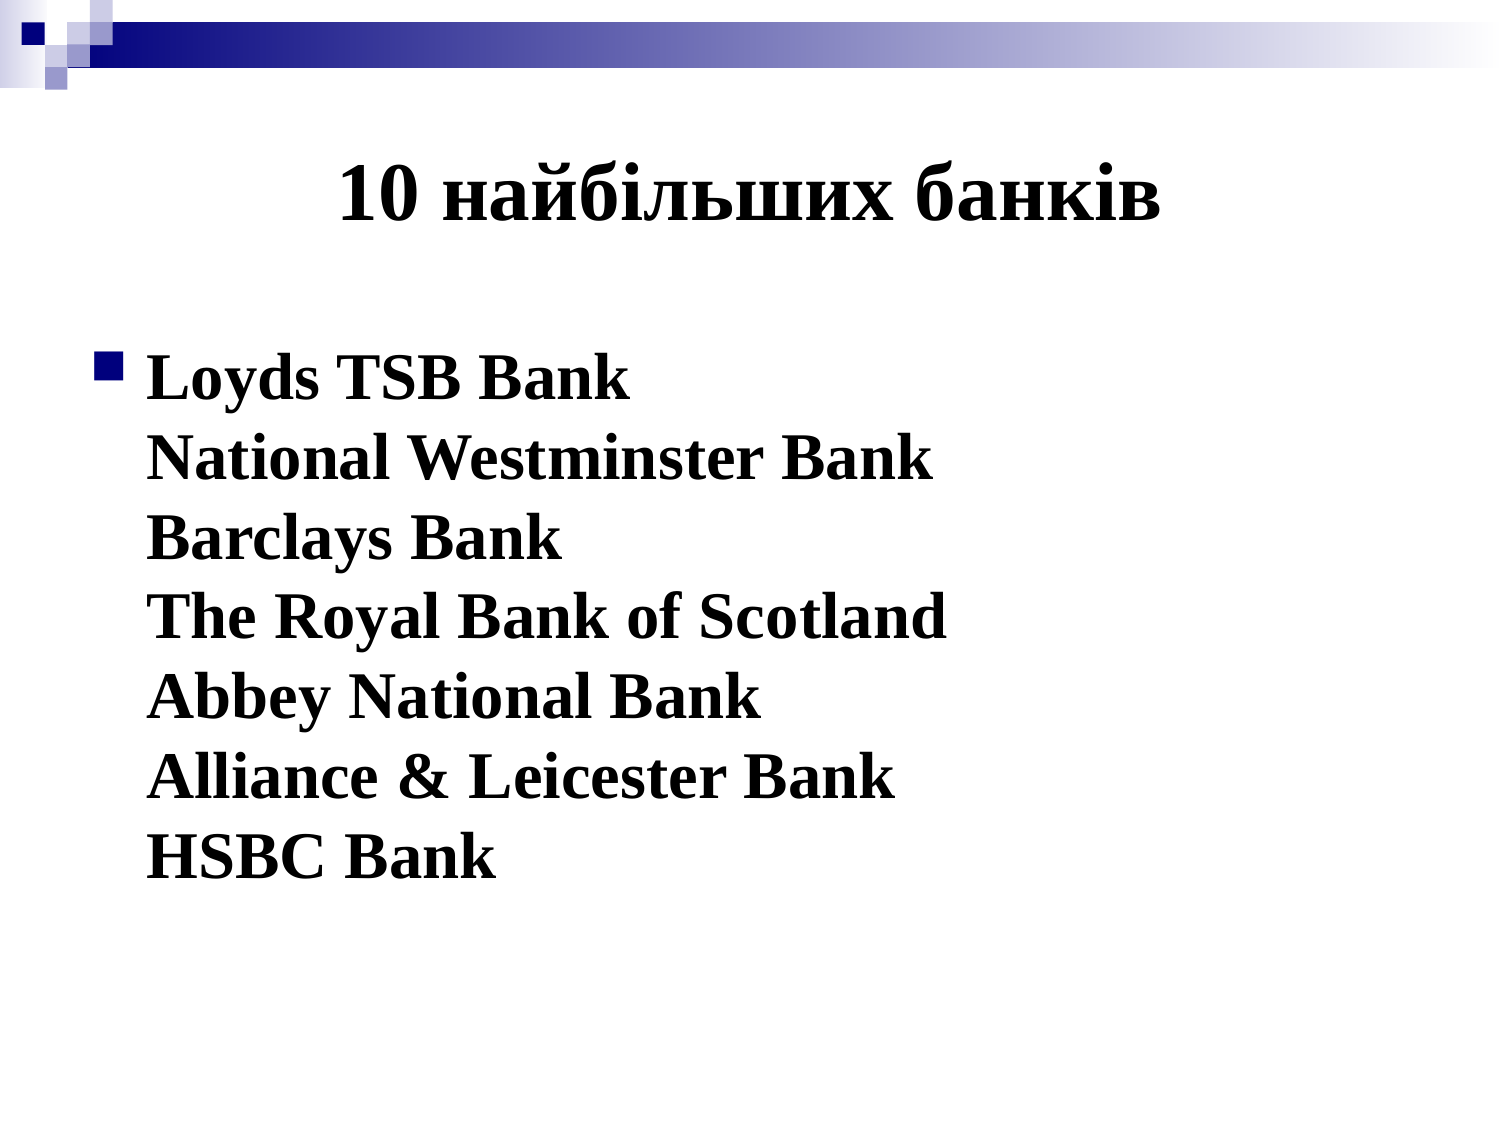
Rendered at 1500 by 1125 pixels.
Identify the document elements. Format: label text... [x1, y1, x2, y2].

title 10 найбільших банків [75, 75, 1425, 300]
list Loyds TSB Bank National Westminster Bank Barclays Bank The Royal Bank of Scotland Abbey National Bank Alliance & Leicester Bank HSBC Bank [75, 324, 1425, 963]
